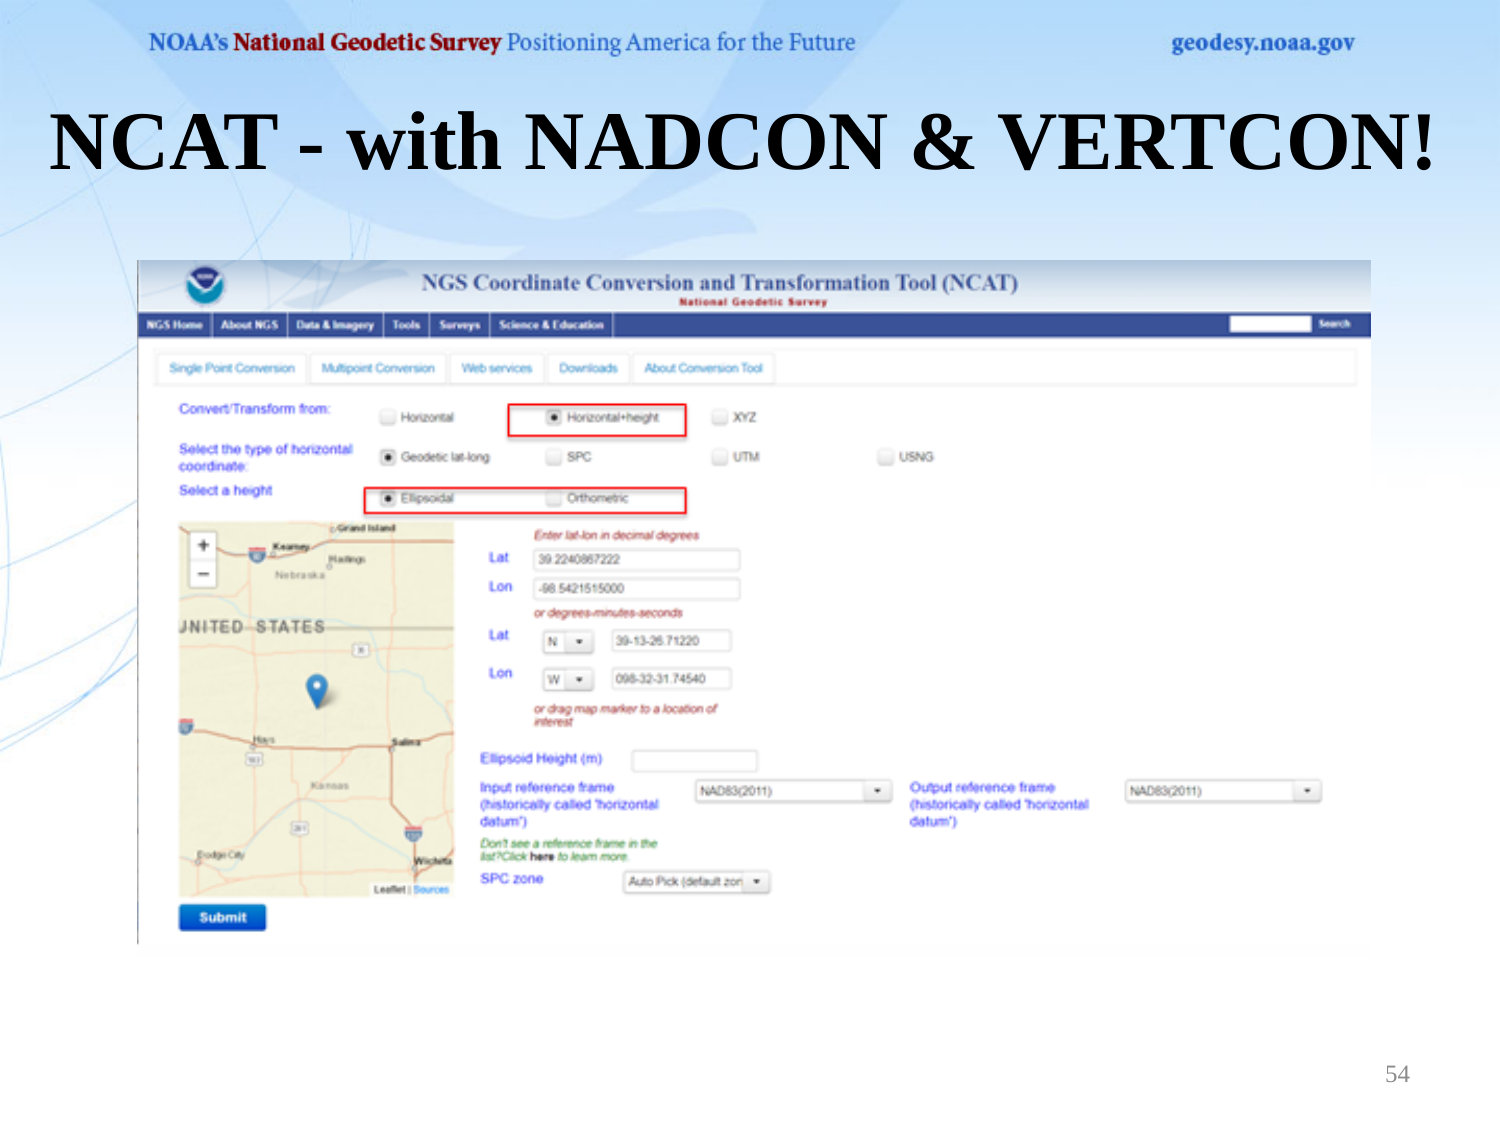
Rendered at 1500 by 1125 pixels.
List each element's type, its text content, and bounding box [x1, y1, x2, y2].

slide_number 54 [1074, 1042, 1425, 1103]
picture [0, 0, 1500, 56]
picture [0, 215, 1500, 1125]
title NCAT - with NADCON & VERTCON! [0, 56, 1500, 215]
